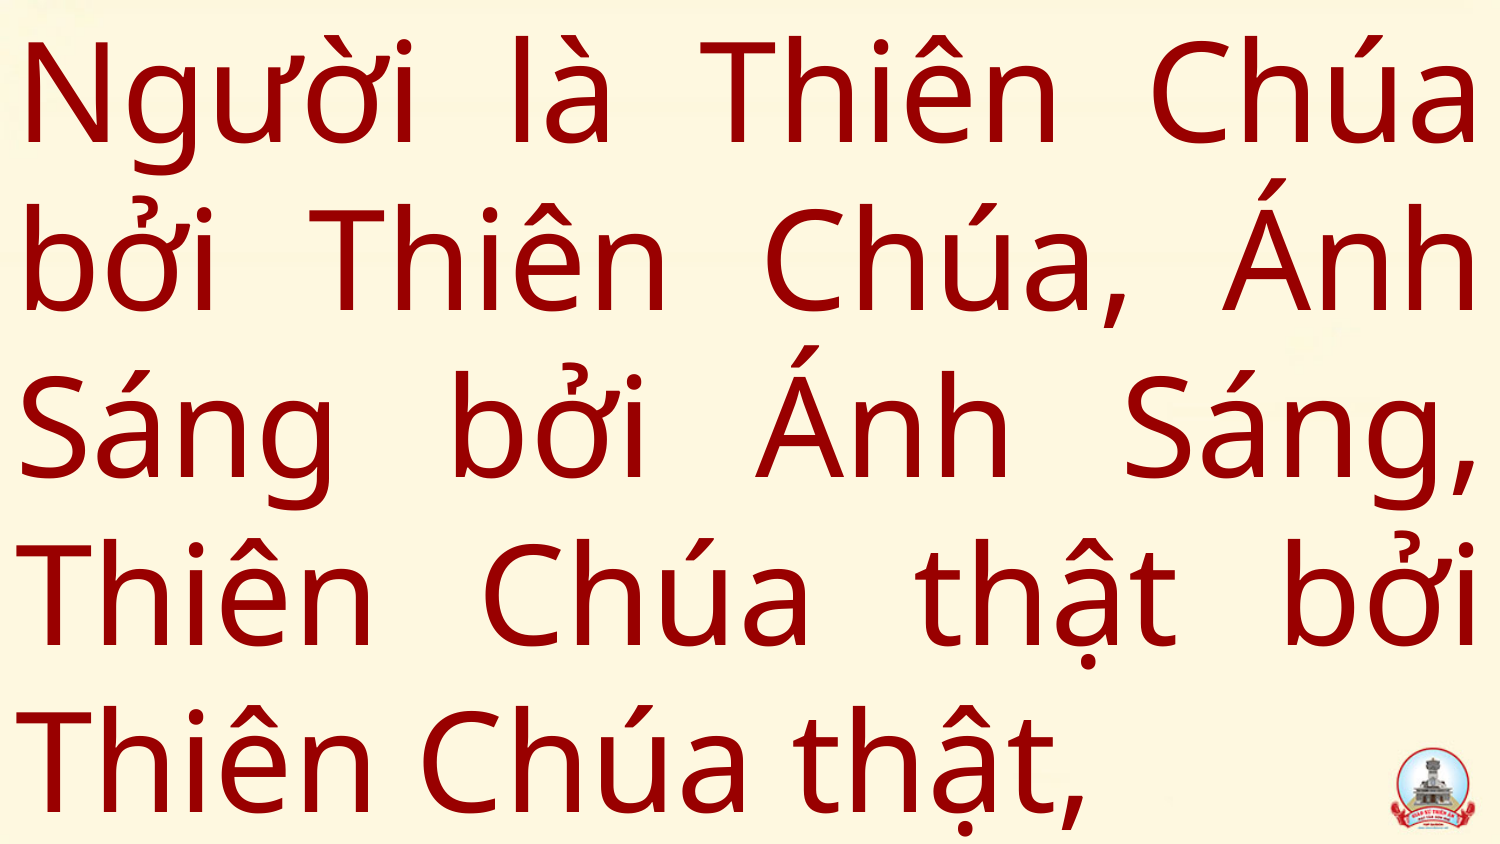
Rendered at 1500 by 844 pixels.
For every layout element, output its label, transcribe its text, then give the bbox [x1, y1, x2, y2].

title Người là Thiên Chúa bởi Thiên Chúa, Ánh Sáng bởi Ánh Sáng, Thiên Chúa thật bởi Thiên Chúa thật, [0, 0, 1500, 844]
